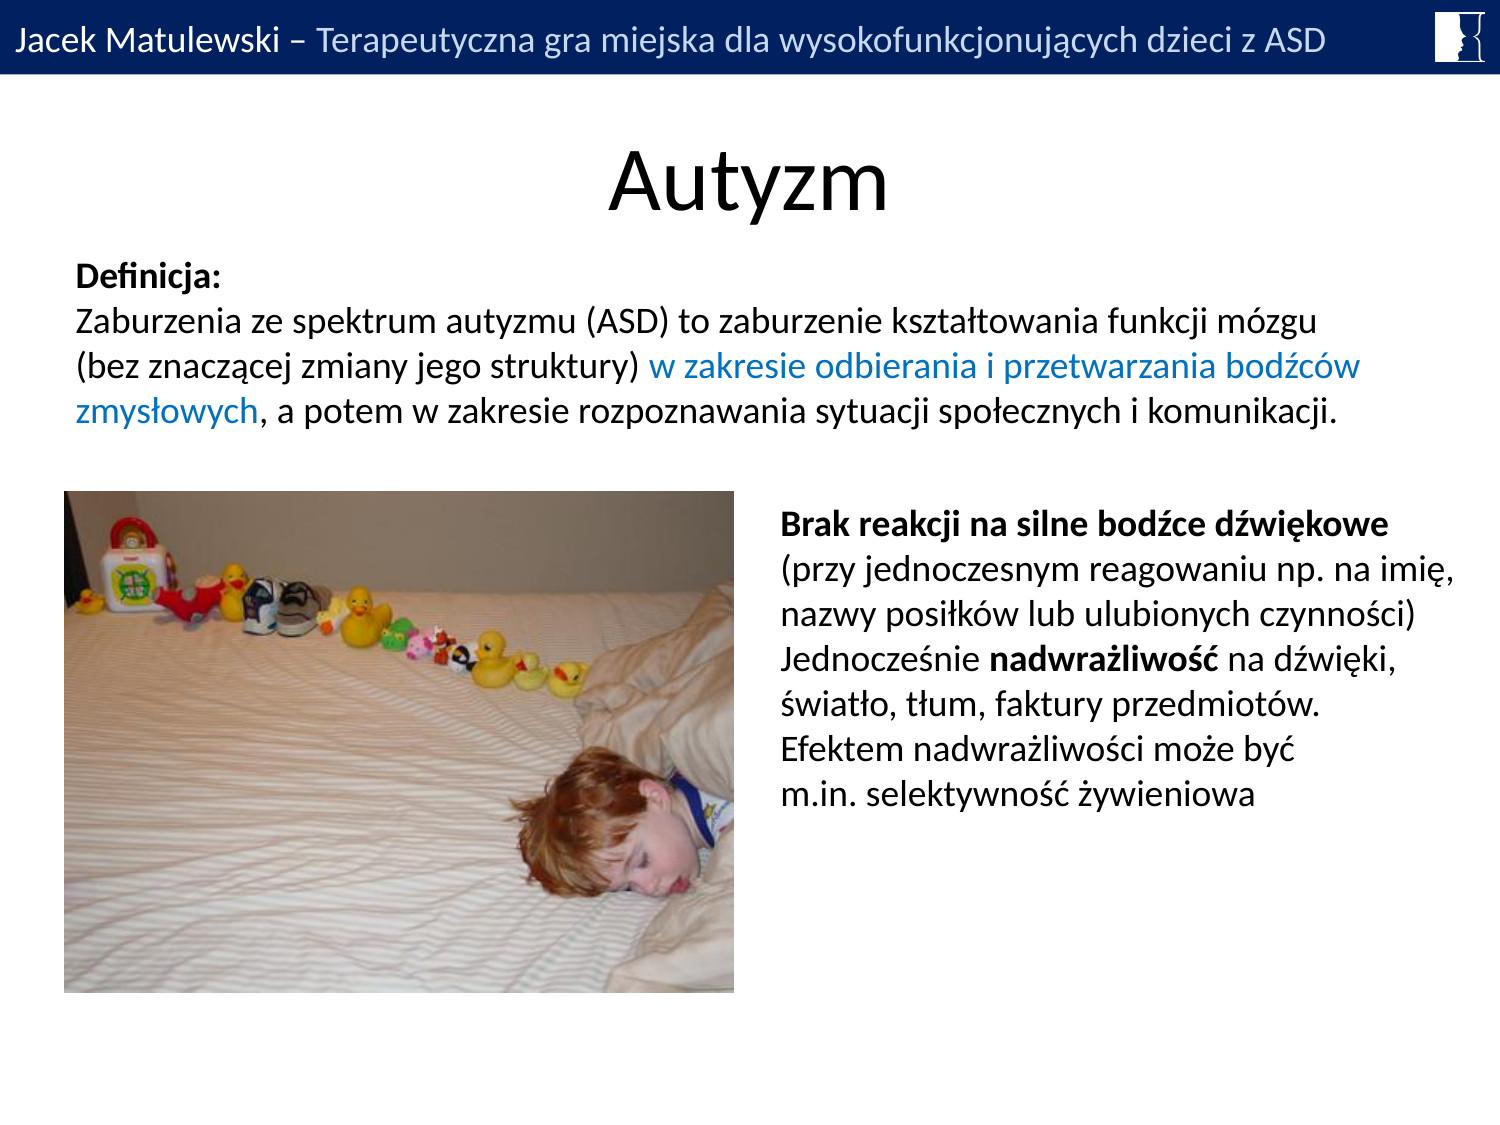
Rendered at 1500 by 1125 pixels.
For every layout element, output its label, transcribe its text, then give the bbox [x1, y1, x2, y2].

text_box Brak reakcji na silne bodźce dźwiękowe (przy jednoczesnym reagowaniu np. na imię, nazwy posiłków lub ulubionych czynności) Jednocześnie nadwrażliwość na dźwięki, światło, tłum, faktury przedmiotów. Efektem nadwrażliwości może być m.in. selektywność żywieniowa [765, 491, 1471, 822]
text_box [0, 0, 1500, 75]
title Autyzm [75, 83, 1425, 268]
text_box Definicja: Zaburzenia ze spektrum autyzmu (ASD) to zaburzenie kształtowania funkcji mózgu (bez znaczącej zmiany jego struktury) w zakresie odbierania i przetwarzania bodźców zmysłowych, a potem w zakresie rozpoznawania sytuacji społecznych i komunikacji. [60, 243, 1385, 439]
picture [64, 491, 734, 994]
